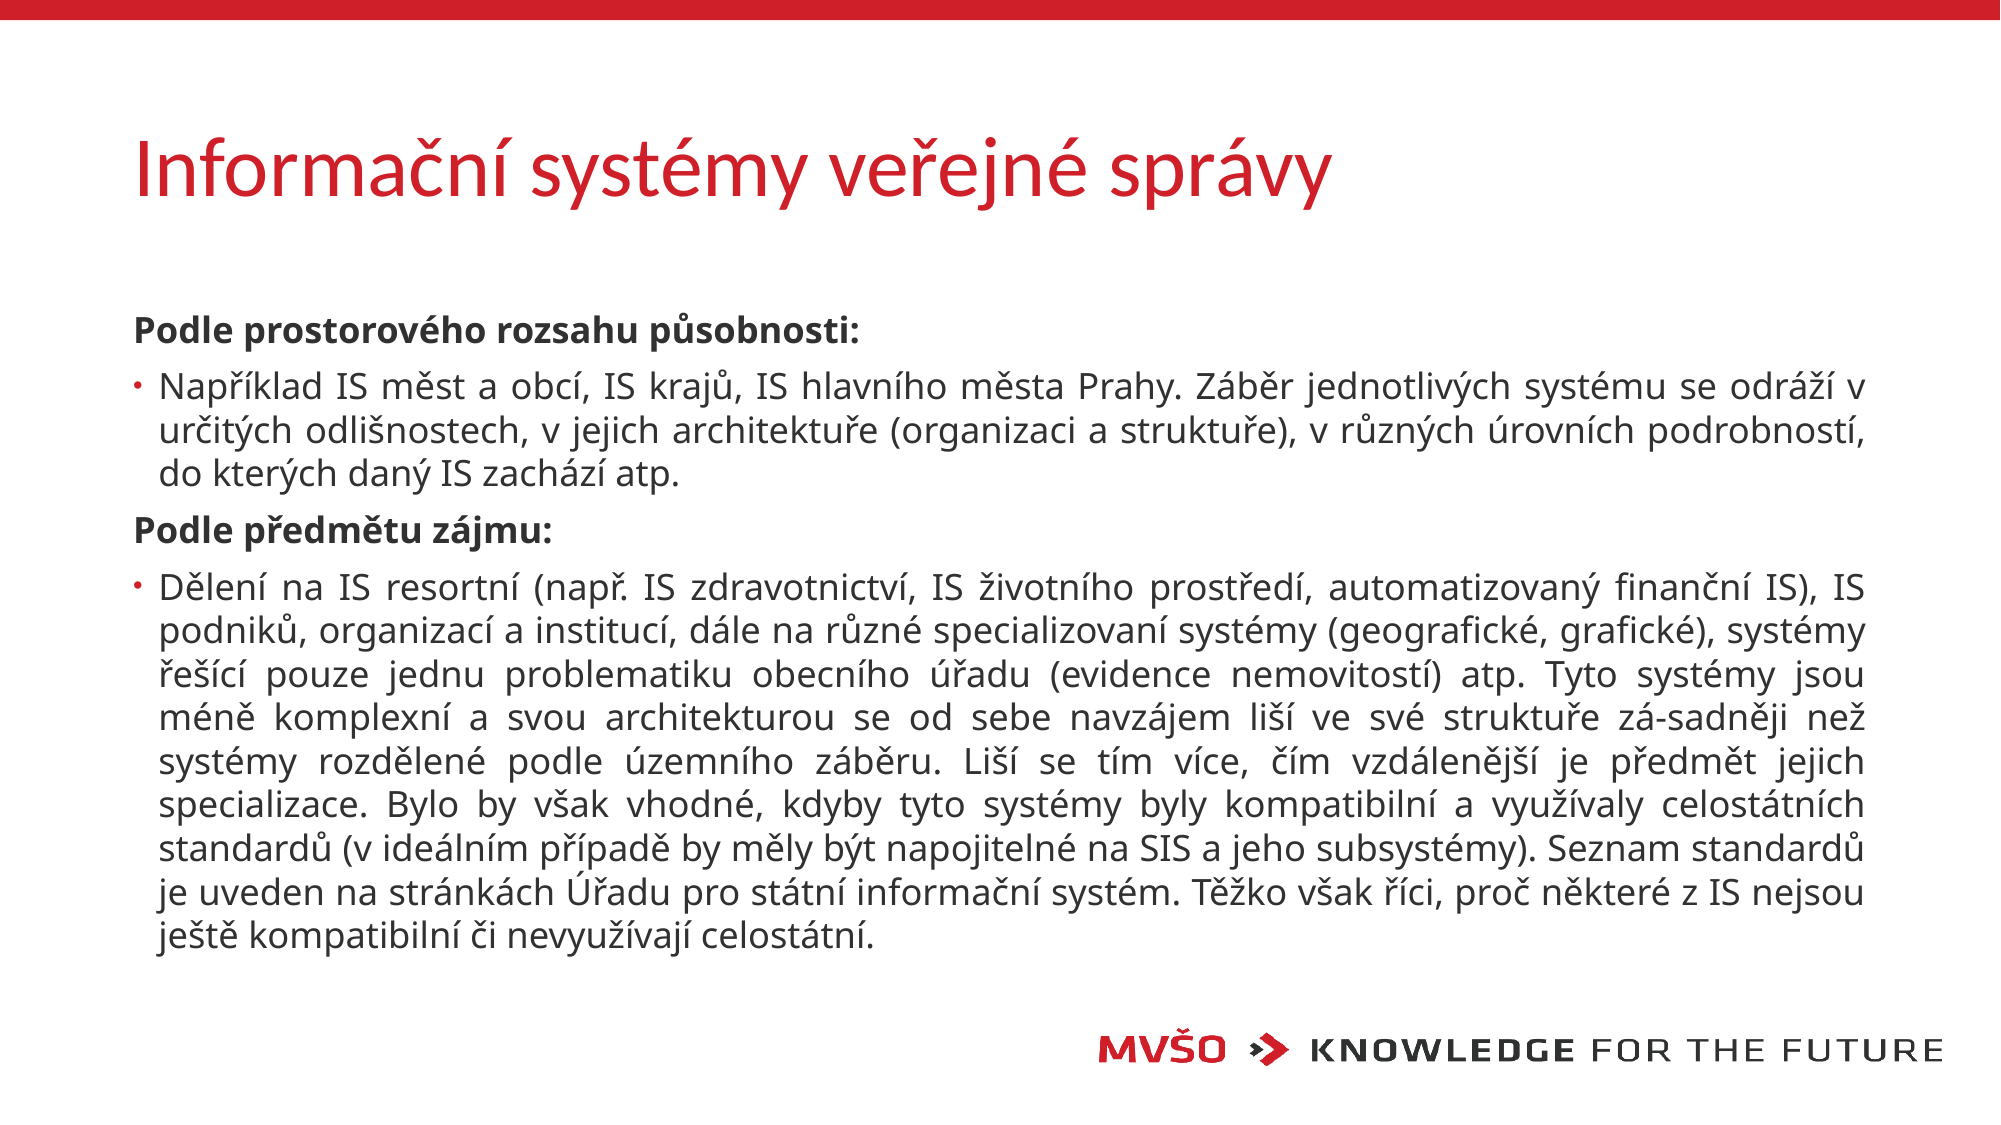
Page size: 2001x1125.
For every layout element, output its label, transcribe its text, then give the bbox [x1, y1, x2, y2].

picture [1099, 1028, 1942, 1066]
list Podle prostorového rozsahu působnosti: Například IS měst a obcí, IS krajů, IS hlavního města Prahy. Záběr jednotlivých systému se odráží v určitých odlišnostech, v jejich architektuře (organizaci a struktuře), v různých úrovních podrobností, do kterých daný IS zachází atp. Podle předmětu zájmu: Dělení na IS resortní (např. IS zdravotnictví, IS životního prostředí, automatizovaný finanční IS), IS podniků, organizací a institucí, dále na různé specializovaní systémy (geografické, grafické), systémy řešící pouze jednu problematiku obecního úřadu (evidence nemovitostí) atp. Tyto systémy jsou méně komplexní a svou architekturou se od sebe navzájem liší ve své struktuře zá-sadněji než systémy rozdělené podle územního záběru. Liší se tím více, čím vzdálenější je předmět jejich specializace. Bylo by však vhodné, kdyby tyto systémy byly kompatibilní a využívaly celostátních standardů (v ideálním případě by měly být napojitelné na SIS a jeho subsystémy). Seznam standardů je uveden na stránkách Úřadu pro státní informační systém. Těžko však říci, proč některé z IS nejsou ještě kompatibilní či nevyužívají celostátní. [118, 299, 1882, 969]
title Informační systémy veřejné správy [118, 59, 1882, 278]
